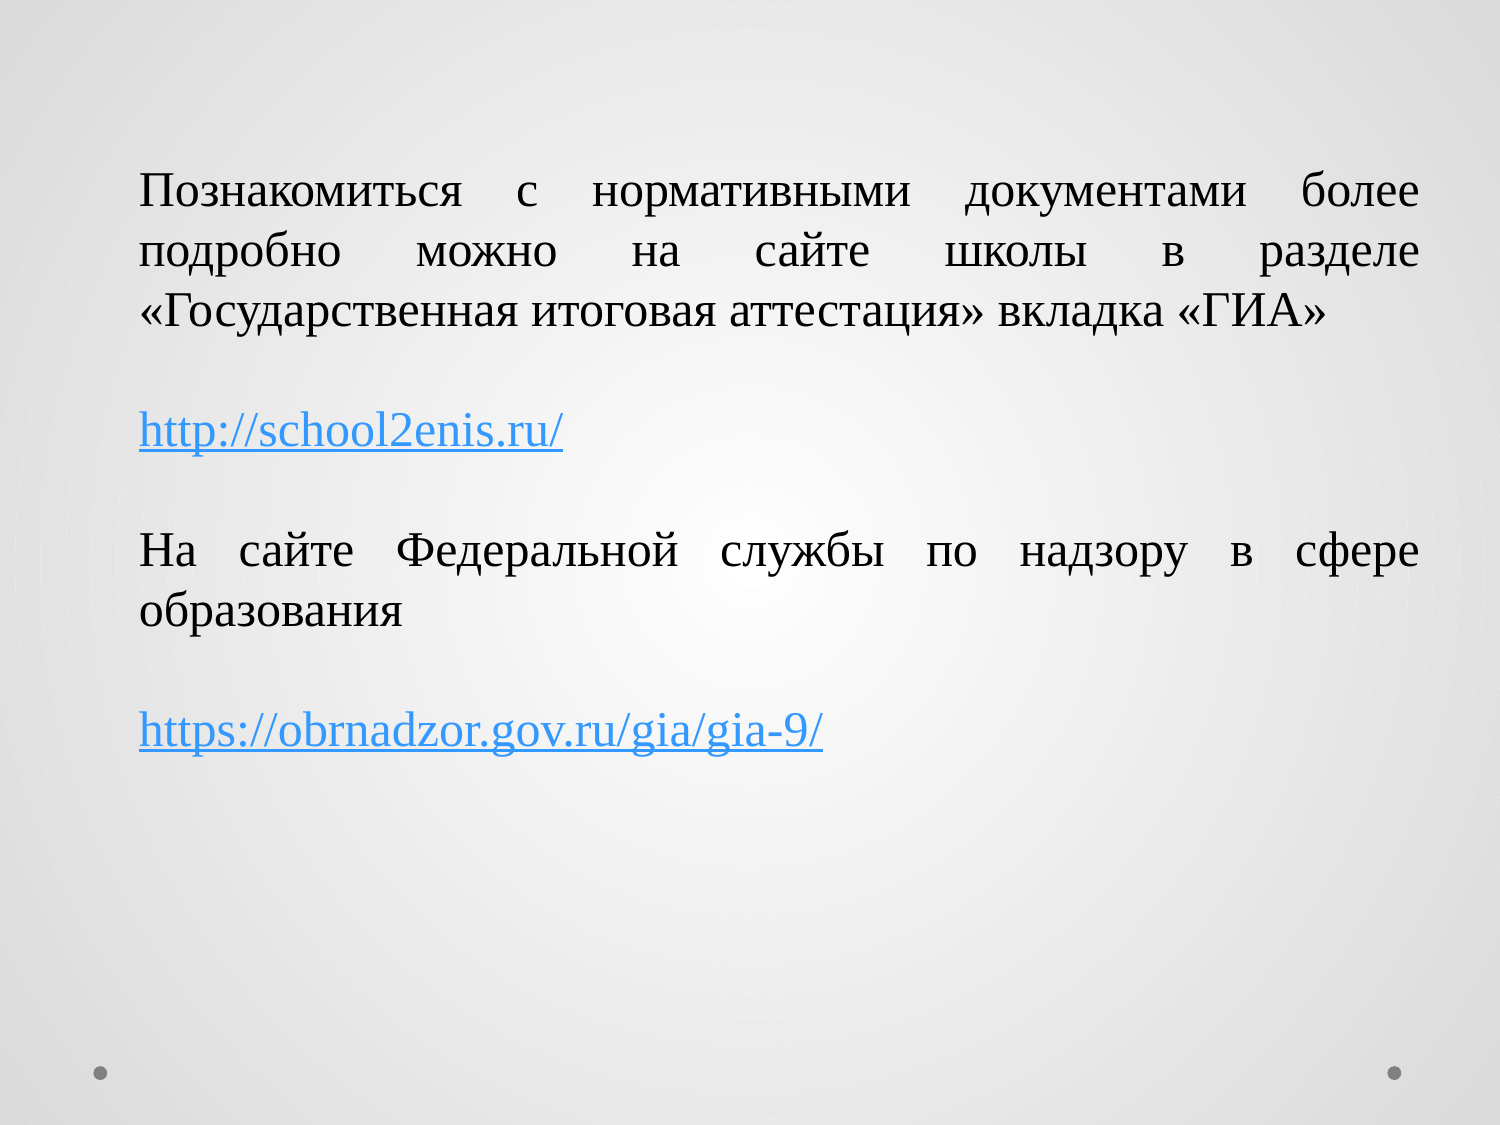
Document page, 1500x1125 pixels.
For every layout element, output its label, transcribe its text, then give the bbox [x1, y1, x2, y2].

text_box Познакомиться с нормативными документами более подробно можно на сайте школы в разделе «Государственная итоговая аттестация» вкладка «ГИА» http://school2enis.ru/ На сайте Федеральной службы по надзору в сфере образования https://obrnadzor.gov.ru/gia/gia-9/ [123, 148, 1435, 884]
